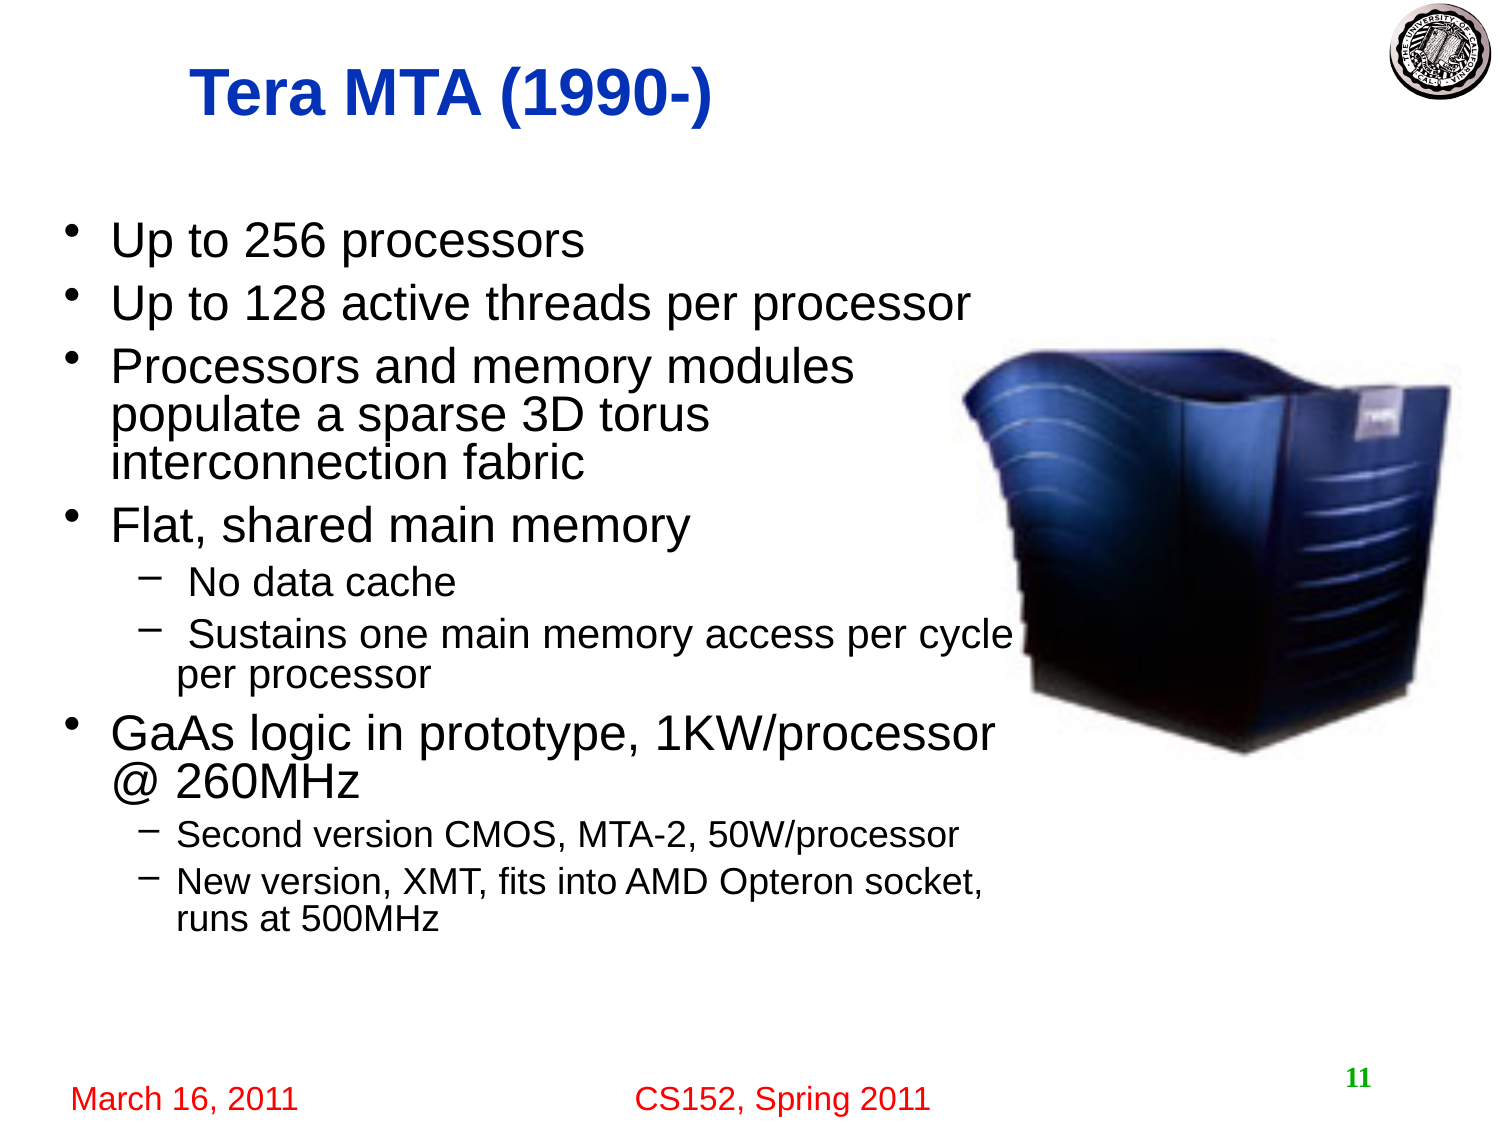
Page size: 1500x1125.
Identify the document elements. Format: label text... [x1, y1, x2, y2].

list Up to 256 processors Up to 128 active threads per processor Processors and memory modules populate a sparse 3D torus interconnection fabric Flat, shared main memory No data cache Sustains one main memory access per cycle per processor GaAs logic in prototype, 1KW/processor @ 260MHz Second version CMOS, MTA-2, 50W/processor New version, XMT, fits into AMD Opteron socket, runs at 500MHz [49, 212, 1063, 1076]
slide_number 11 [1074, 1051, 1388, 1101]
picture [1378, 0, 1500, 103]
title Tera MTA (1990-) [174, 0, 1351, 188]
picture [949, 337, 1462, 765]
